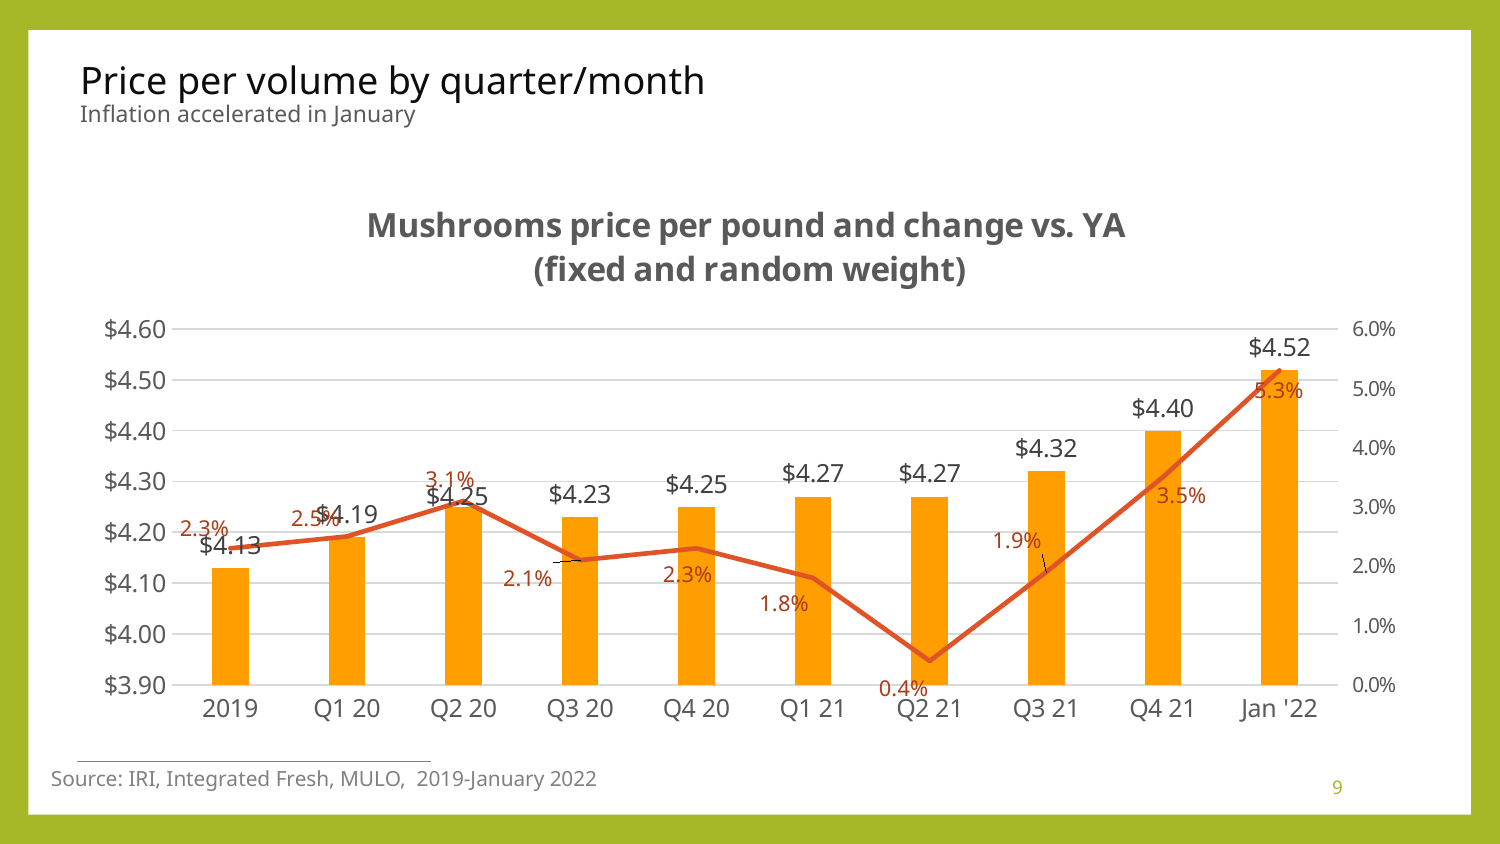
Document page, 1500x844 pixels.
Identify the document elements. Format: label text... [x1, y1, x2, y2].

text_box Source: IRI, Integrated Fresh, MULO, 2019-January 2022 [36, 757, 612, 798]
chart [76, 173, 1424, 737]
title Price per volume by quarter/month Inflation accelerated in January [64, 54, 1479, 136]
slide_number 9 [1147, 765, 1358, 811]
